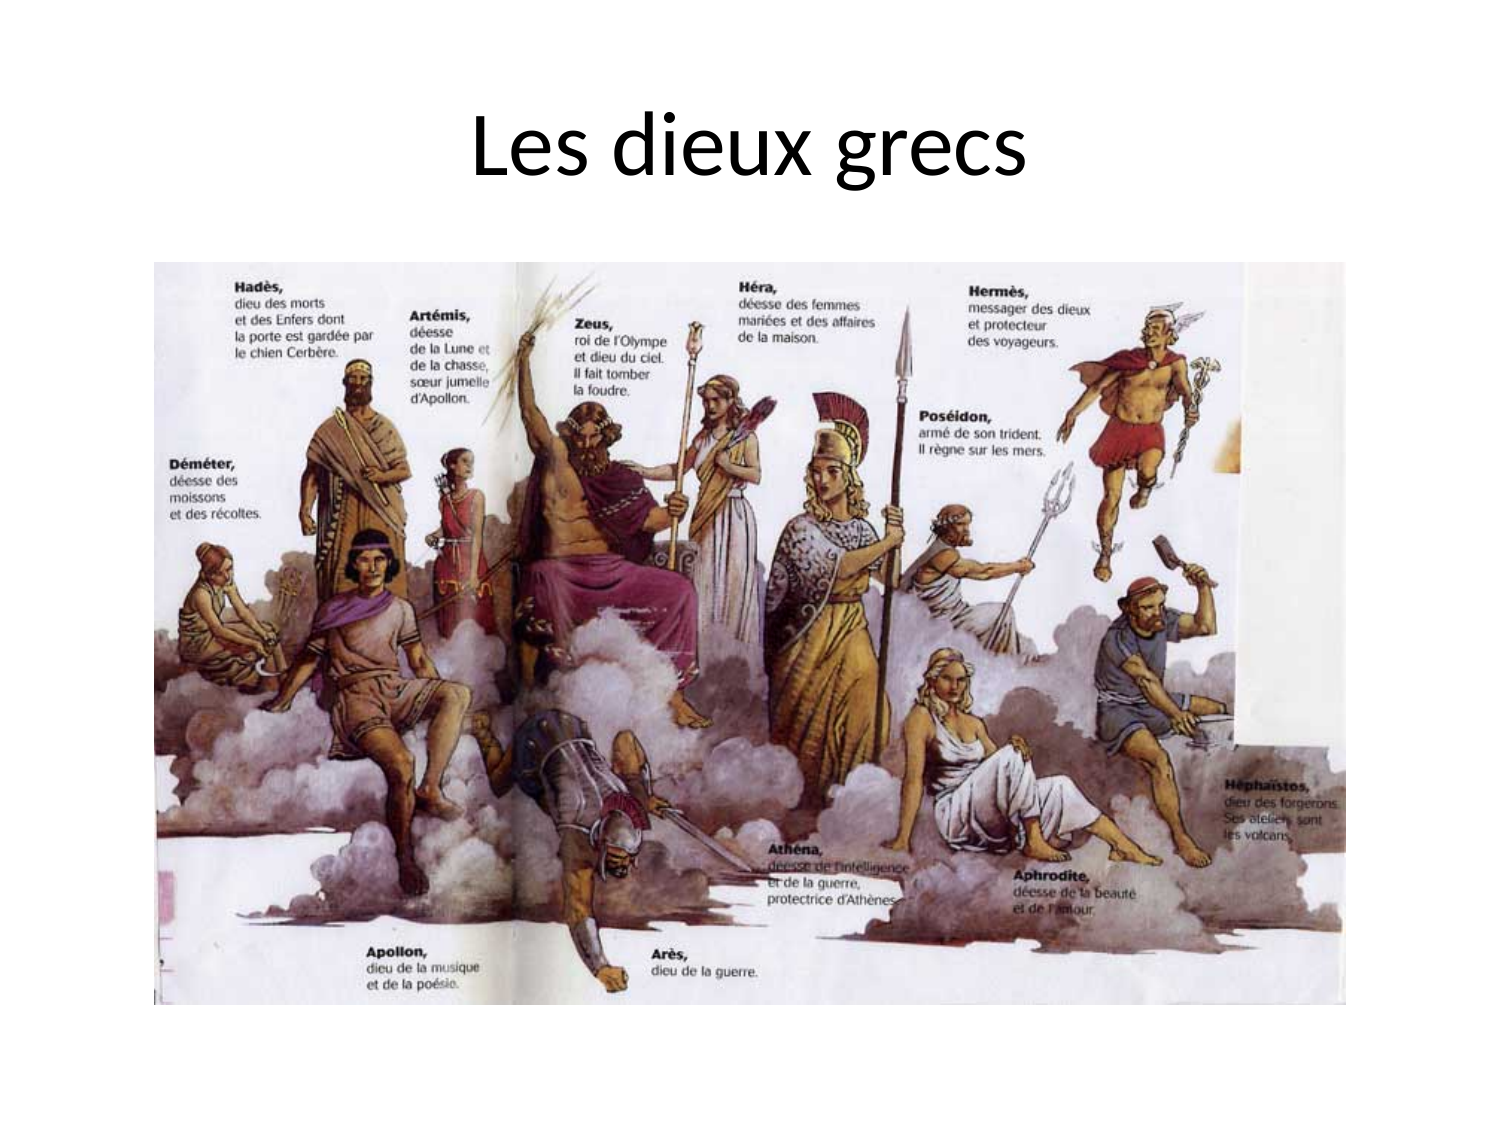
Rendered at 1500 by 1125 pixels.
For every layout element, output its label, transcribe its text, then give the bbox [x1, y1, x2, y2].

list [154, 262, 1346, 1006]
title Les dieux grecs [75, 45, 1425, 233]
